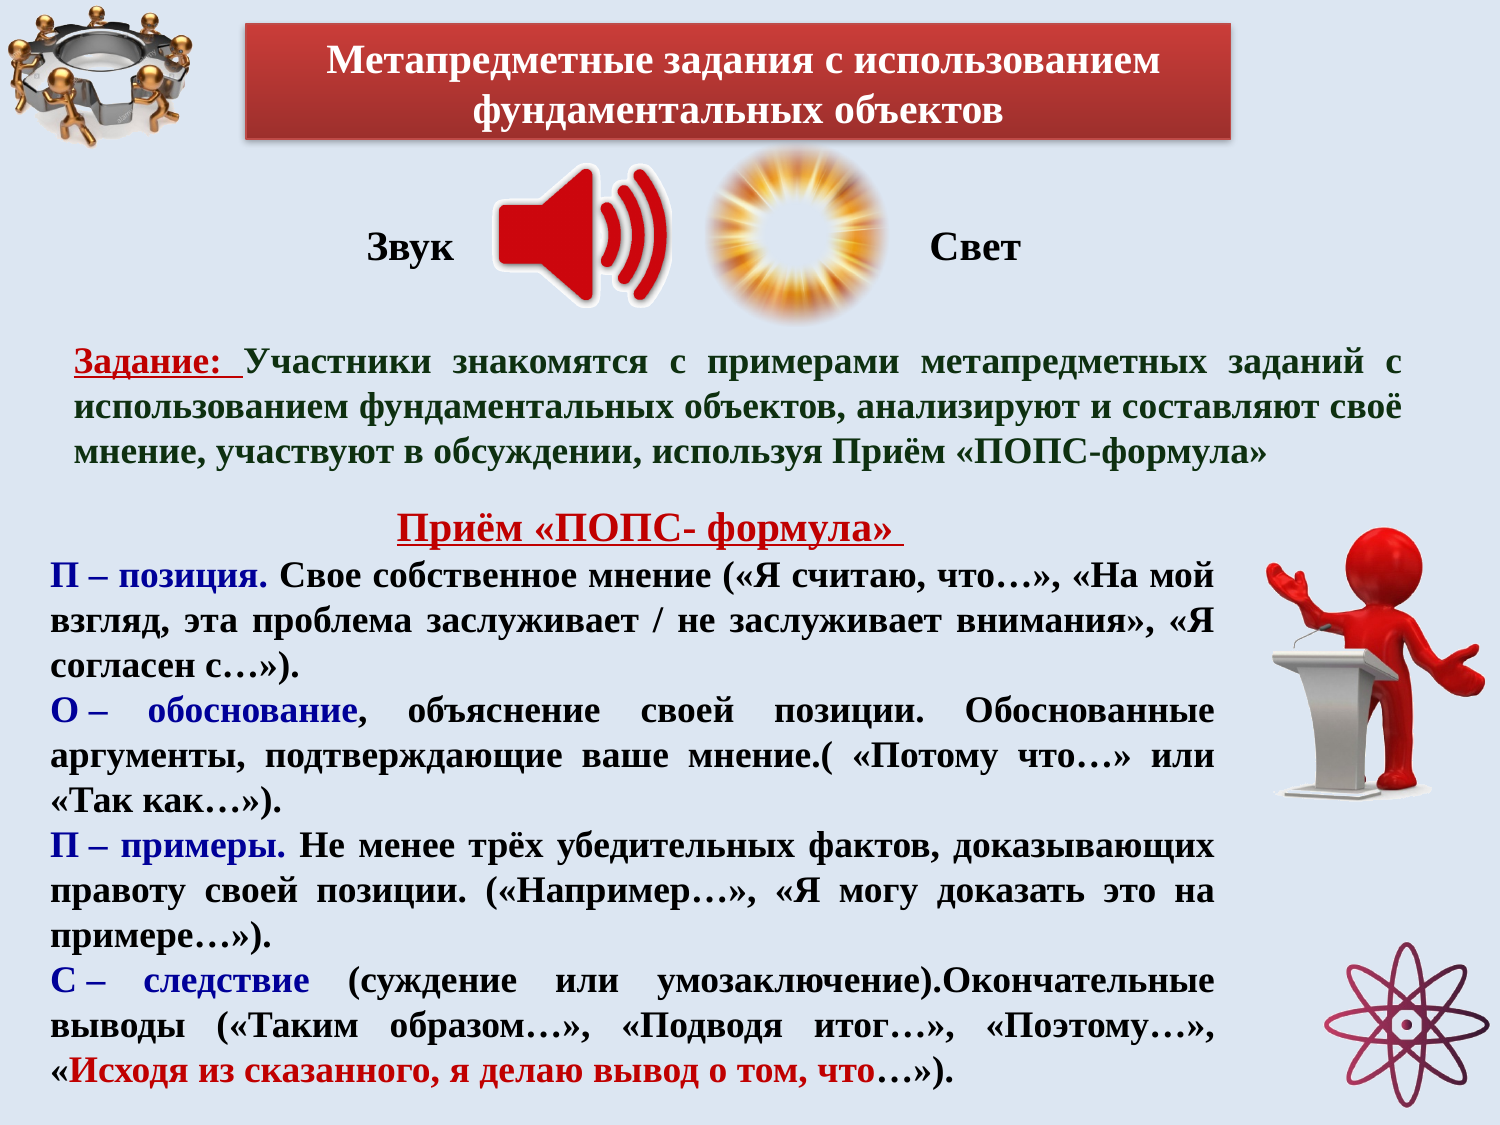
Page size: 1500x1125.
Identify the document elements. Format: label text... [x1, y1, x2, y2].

text_box Приём «ПОПС- формула» П – позиция. Свое собственное мнение («Я считаю, что…», «На мой взгляд, эта проблема заслуживает / не заслуживает внимания», «Я согласен с…»). О – обоснование, объяснение своей позиции. Обоснованные аргументы, подтверждающие ваше мнение.( «Потому что…» или «Так как…»). П – примеры. Не менее трёх убедительных фактов, доказывающих правоту своей позиции. («Например…», «Я могу доказать это на примере…»). С – следствие (суждение или умозаключение).Окончательные выводы («Таким образом…», «Подводя итог…», «Поэтому…», «Исходя из сказанного, я делаю вывод о том, что…»). [35, 492, 1231, 1098]
text_box Метапредметные задания с использованием фундаментальных объектов [245, 23, 1231, 140]
text_box Задание: Участники знакомятся с примерами метапредметных заданий с использованием фундаментальных объектов, анализируют и составляют своё мнение, участвуют в обсуждении, используя Приём «ПОПС-формула» [58, 328, 1418, 479]
picture [0, 0, 200, 151]
picture [702, 140, 891, 329]
picture [1256, 503, 1500, 833]
text_box Звук [351, 210, 481, 276]
picture [491, 163, 672, 308]
picture [1312, 937, 1500, 1125]
text_box Свет [914, 210, 1037, 276]
